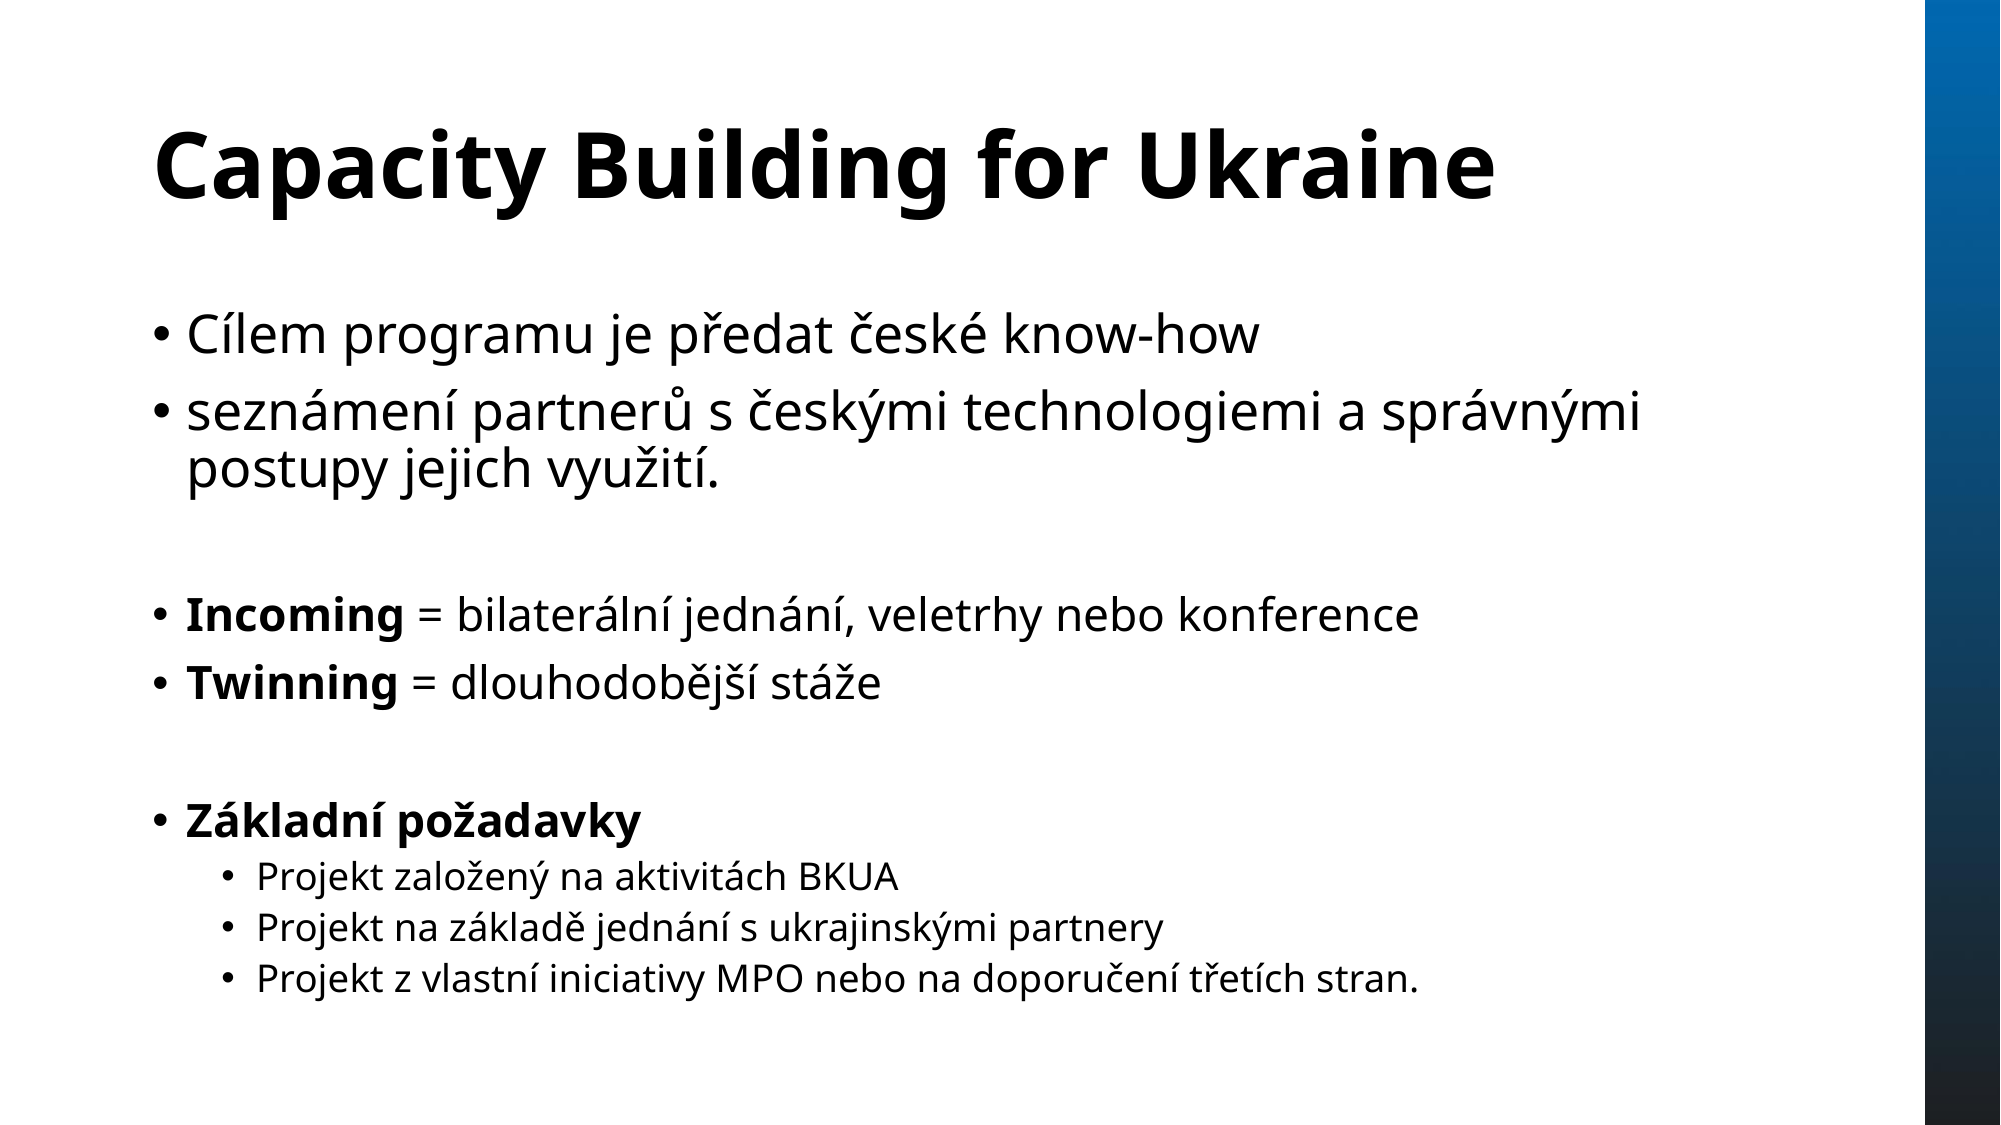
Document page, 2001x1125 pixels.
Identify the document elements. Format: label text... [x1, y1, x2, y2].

picture [1925, 0, 2000, 1125]
list Cílem programu je předat české know-how seznámení partnerů s českými technologiemi a správnými postupy jejich využití. Incoming = bilaterální jednání, veletrhy nebo konference Twinning = dlouhodobější stáže Základní požadavky Projekt založený na aktivitách BKUA Projekt na základě jednání s ukrajinskými partnery Projekt z vlastní iniciativy MPO nebo na doporučení třetích stran. [137, 299, 1863, 1014]
title Capacity Building for Ukraine [137, 59, 1863, 278]
